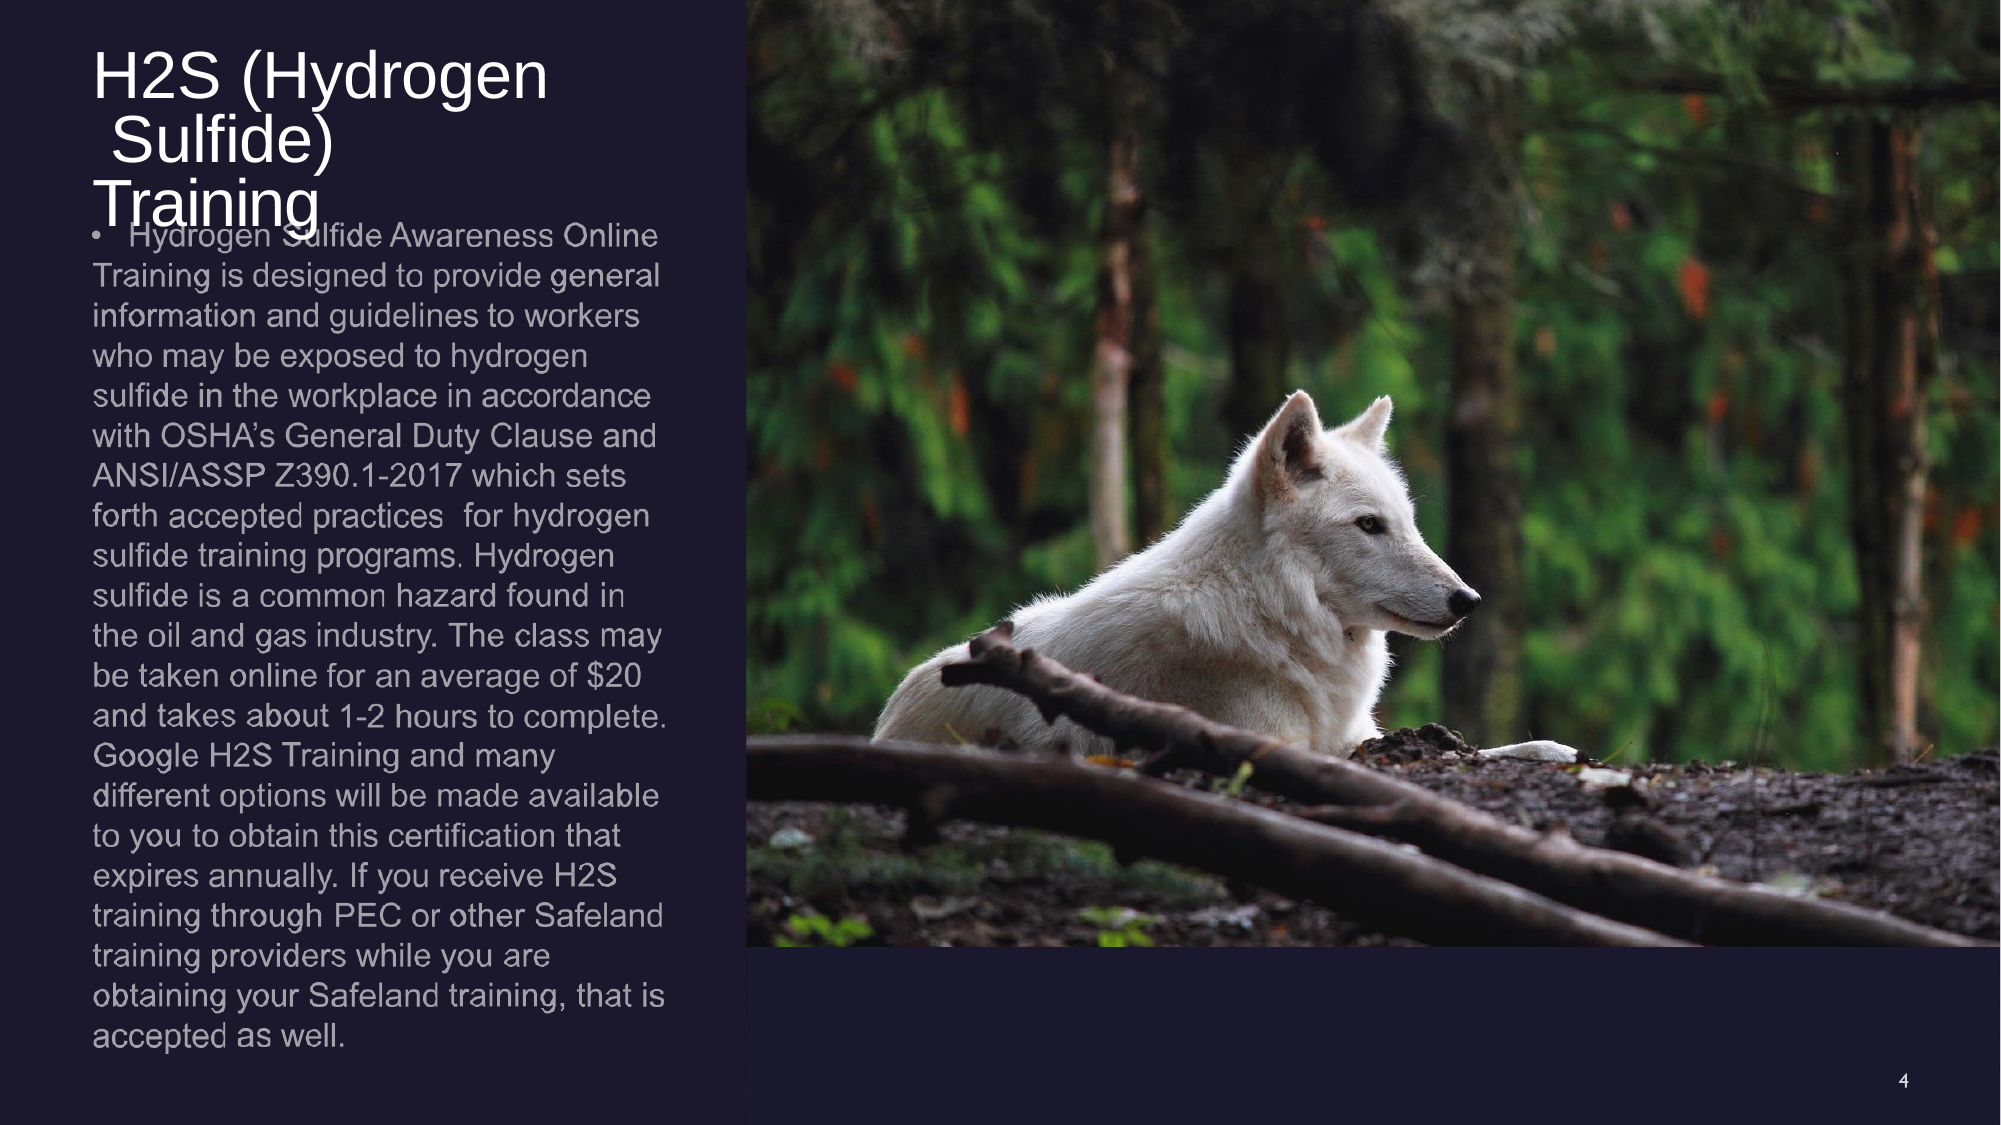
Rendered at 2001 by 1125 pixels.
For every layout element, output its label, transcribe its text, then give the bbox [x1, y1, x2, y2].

text_box [567, 508, 578, 527]
text_box [92, 502, 103, 527]
text_box [103, 908, 114, 927]
text_box [112, 708, 127, 727]
text_box [572, 582, 588, 607]
text_box [302, 948, 318, 967]
text_box [103, 948, 114, 967]
text_box [93, 548, 108, 567]
text_box [129, 868, 145, 894]
text_box [587, 982, 602, 1007]
text_box [159, 989, 163, 1007]
text_box [449, 983, 458, 1007]
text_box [209, 862, 662, 934]
text_box [555, 588, 570, 607]
text_box [93, 588, 108, 607]
text_box [407, 942, 411, 967]
text_box [130, 702, 146, 727]
text_box [166, 988, 181, 1007]
text_box [623, 983, 632, 1007]
text_box [111, 589, 126, 607]
text_box [113, 982, 128, 1007]
text_box [321, 948, 346, 967]
text_box [614, 508, 631, 527]
text_box [523, 948, 533, 967]
text_box [560, 1003, 565, 1012]
text_box [129, 542, 133, 567]
text_box [506, 582, 517, 607]
text_box [576, 983, 586, 1007]
text_box [166, 948, 181, 967]
text_box [283, 942, 299, 967]
text_box [240, 948, 257, 967]
text_box [470, 988, 486, 1007]
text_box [157, 622, 665, 734]
text_box [113, 908, 130, 927]
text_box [91, 222, 659, 488]
text_box [212, 948, 228, 974]
text_box [533, 548, 543, 567]
text_box [499, 549, 514, 574]
text_box [183, 868, 199, 887]
text_box [514, 542, 530, 567]
text_box [94, 662, 128, 687]
text_box [252, 988, 270, 1007]
text_box [489, 989, 493, 1007]
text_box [92, 742, 659, 854]
text_box [289, 988, 300, 1007]
text_box [605, 988, 622, 1007]
text_box [497, 988, 512, 1007]
text_box [230, 948, 241, 967]
text_box [122, 503, 141, 527]
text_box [746, 0, 2000, 1125]
text_box [271, 989, 286, 1007]
text_box [135, 542, 150, 567]
text_box [331, 1022, 335, 1047]
text_box [548, 502, 564, 527]
text_box [192, 988, 207, 1007]
text_box [400, 949, 404, 967]
text_box [129, 582, 133, 607]
text_box [440, 949, 457, 974]
text_box [577, 508, 594, 527]
text_box [155, 868, 165, 887]
text_box [93, 868, 110, 887]
text_box [601, 582, 624, 607]
text_box [92, 903, 102, 927]
title H2S (Hydrogen Sulfide) Training [90, 30, 568, 221]
text_box [634, 508, 649, 527]
text_box [258, 949, 275, 967]
text_box [93, 1022, 226, 1054]
text_box [185, 989, 189, 1007]
text_box [531, 509, 548, 534]
text_box [142, 502, 157, 527]
text_box [305, 1028, 322, 1047]
text_box [121, 628, 138, 647]
text_box [477, 949, 492, 967]
text_box [459, 988, 470, 1007]
text_box [522, 988, 537, 1007]
text_box [314, 502, 443, 534]
text_box [148, 869, 152, 887]
text_box [540, 988, 556, 1014]
text_box [309, 982, 438, 1007]
text_box [463, 502, 503, 527]
text_box [280, 1029, 305, 1047]
text_box [516, 588, 534, 607]
text_box [643, 982, 664, 1007]
text_box [165, 868, 182, 887]
text_box [543, 548, 560, 567]
text_box [536, 589, 551, 607]
text_box [533, 948, 550, 967]
text_box [324, 1022, 328, 1047]
text_box [159, 949, 163, 967]
text_box [159, 909, 163, 927]
text_box [102, 508, 119, 527]
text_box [198, 542, 496, 608]
text_box [129, 983, 156, 1007]
text_box [133, 949, 137, 967]
text_box [596, 508, 612, 534]
text_box [111, 869, 128, 887]
text_box [169, 502, 302, 534]
text_box [414, 948, 431, 967]
text_box [276, 949, 280, 967]
text_box [166, 908, 181, 927]
text_box [113, 948, 130, 967]
text_box [152, 542, 168, 567]
text_box [184, 948, 200, 974]
text_box [457, 948, 474, 967]
text_box [152, 582, 168, 607]
text_box [140, 948, 155, 967]
text_box [210, 988, 226, 1014]
text_box [135, 582, 150, 607]
text_box [103, 622, 118, 647]
text_box [111, 549, 126, 567]
text_box [138, 663, 152, 687]
text_box [148, 622, 156, 647]
text_box [133, 909, 137, 927]
text_box [93, 988, 110, 1007]
text_box [381, 942, 396, 967]
text_box [561, 548, 577, 574]
text_box [184, 908, 200, 934]
text_box [171, 548, 188, 567]
text_box [515, 989, 519, 1007]
text_box [599, 548, 614, 567]
text_box [171, 588, 188, 607]
text_box [237, 1028, 271, 1047]
text_box [92, 943, 102, 967]
text_box [93, 708, 110, 727]
text_box [579, 548, 596, 567]
text_box [514, 502, 529, 527]
text_box [140, 908, 155, 927]
text_box [236, 989, 253, 1014]
text_box [92, 623, 102, 647]
text_box [504, 948, 520, 967]
text_box [355, 949, 380, 967]
